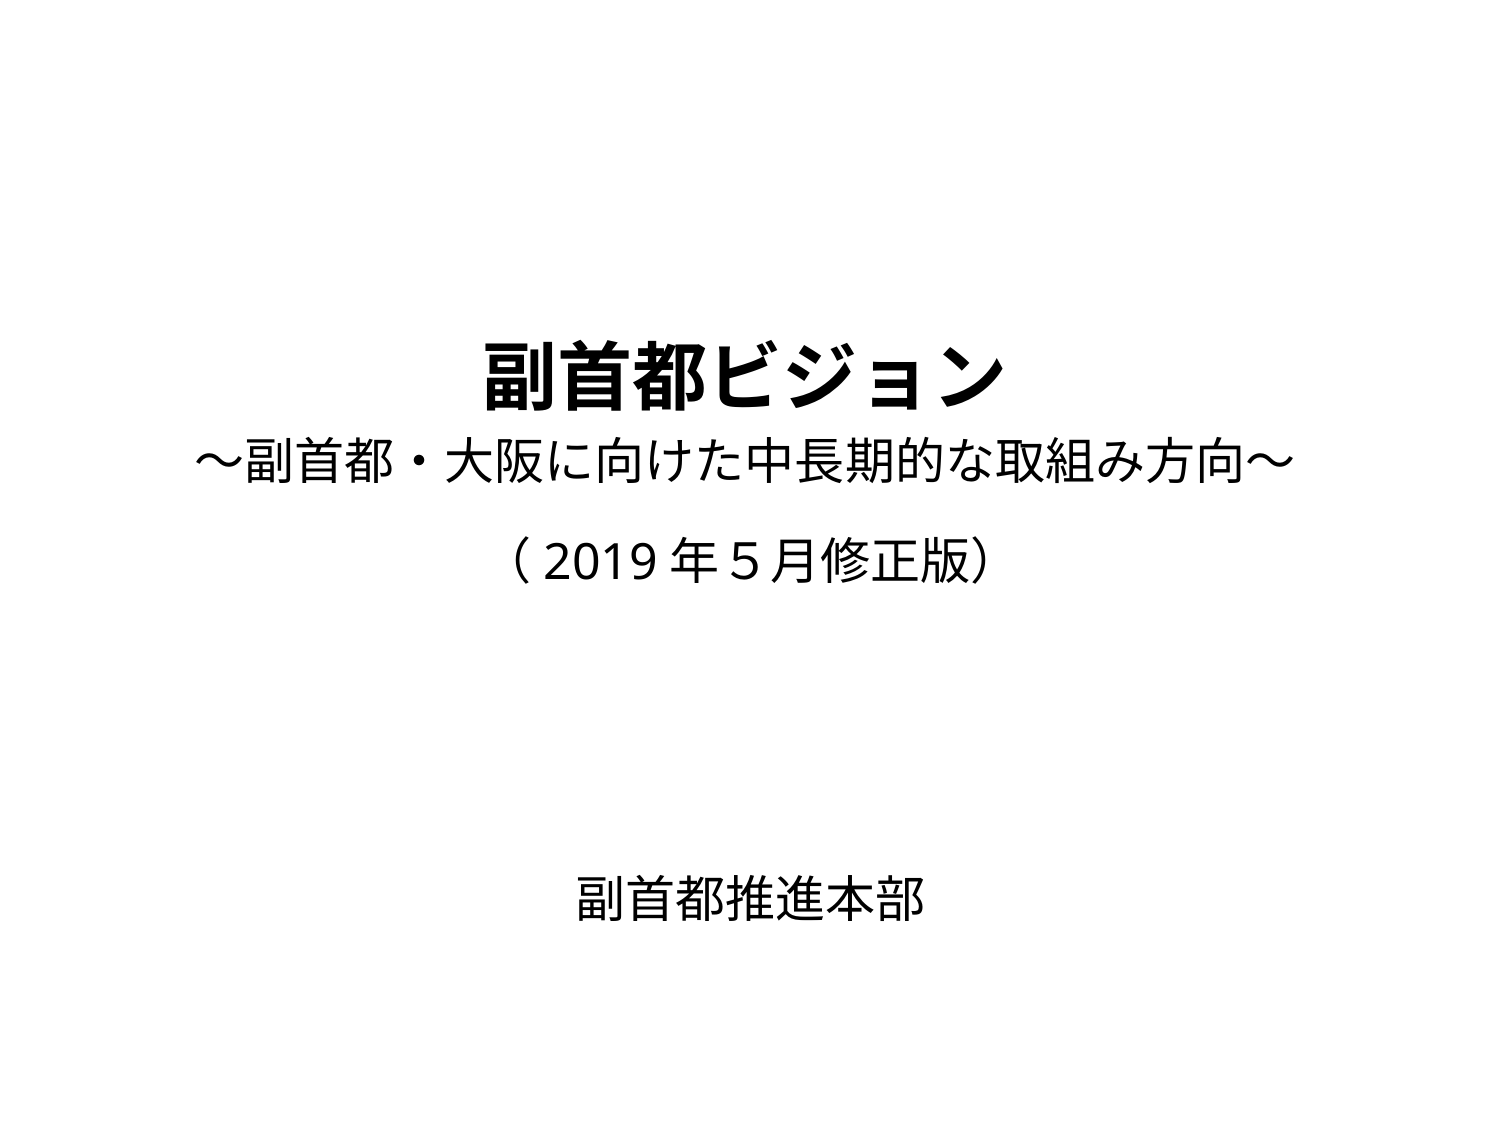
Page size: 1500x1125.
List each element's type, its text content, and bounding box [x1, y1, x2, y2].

text_box （2019年５月修正版） [123, 522, 1378, 597]
text_box 副首都推進本部 [123, 859, 1378, 935]
text_box 副首都ビジョン ～副首都・大阪に向けた中長期的な取組み方向～ [0, 322, 1496, 947]
